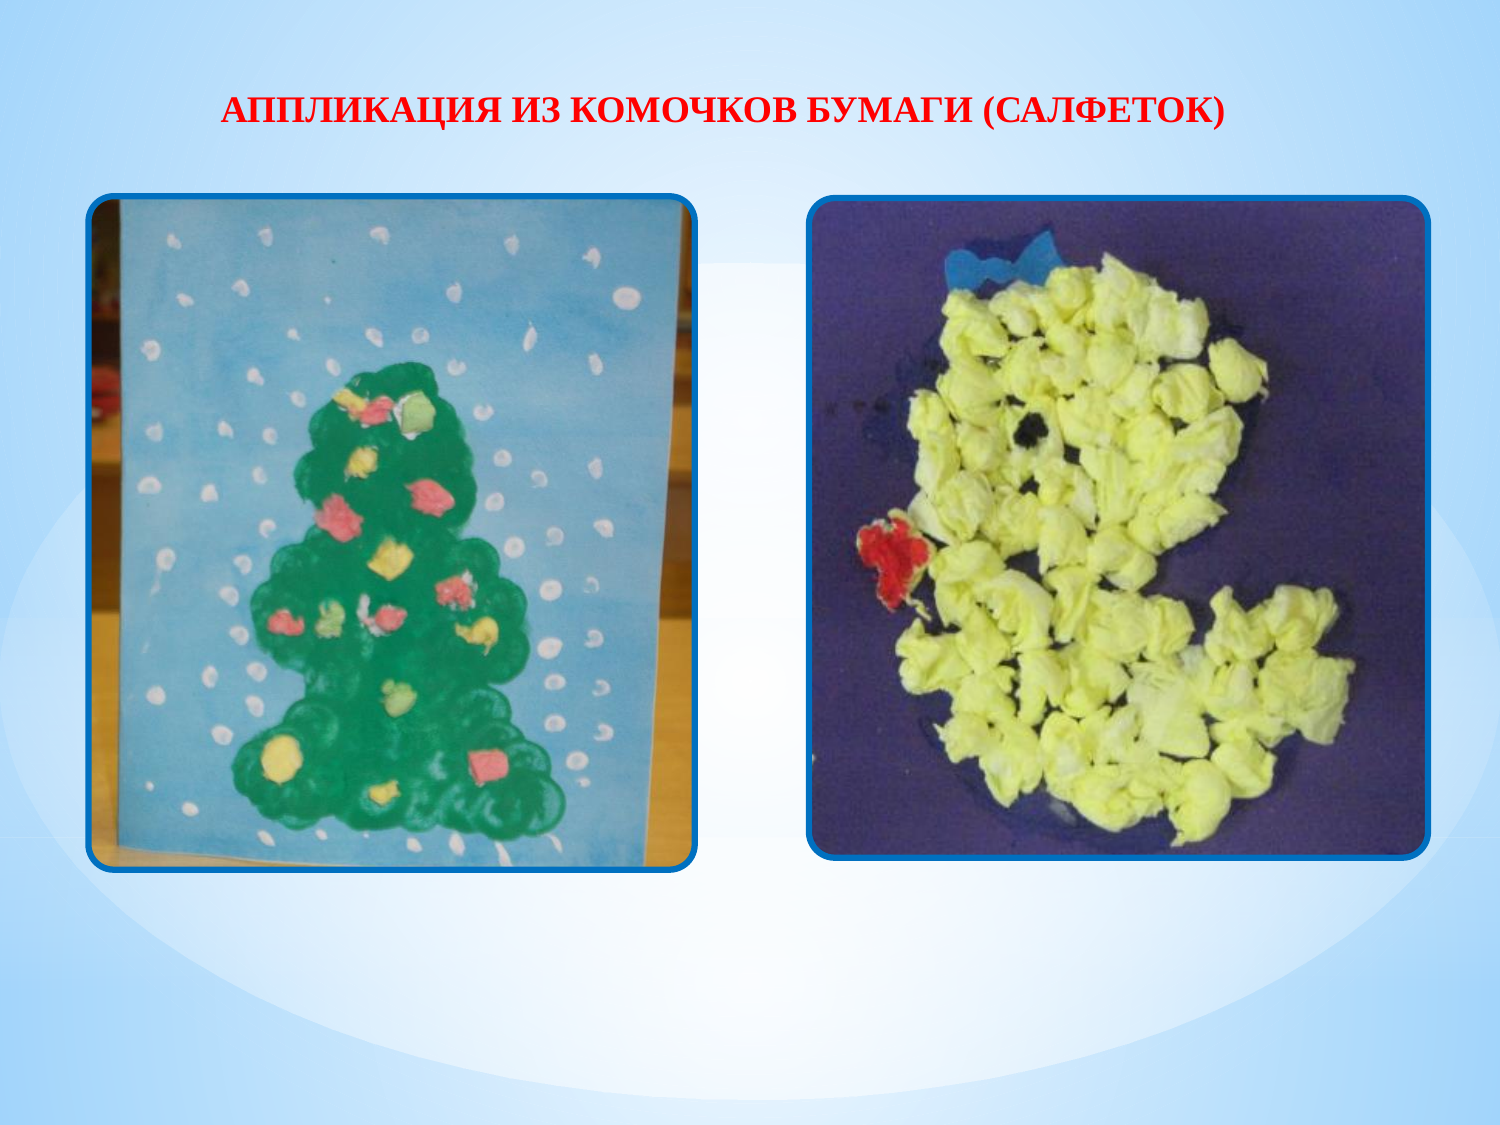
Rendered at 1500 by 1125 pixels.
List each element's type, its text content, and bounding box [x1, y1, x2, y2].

picture [88, 195, 695, 870]
text_box АППЛИКАЦИЯ ИЗ КОМОЧКОВ БУМАГИ (САЛФЕТОК) [205, 78, 1251, 138]
picture [808, 197, 1429, 858]
